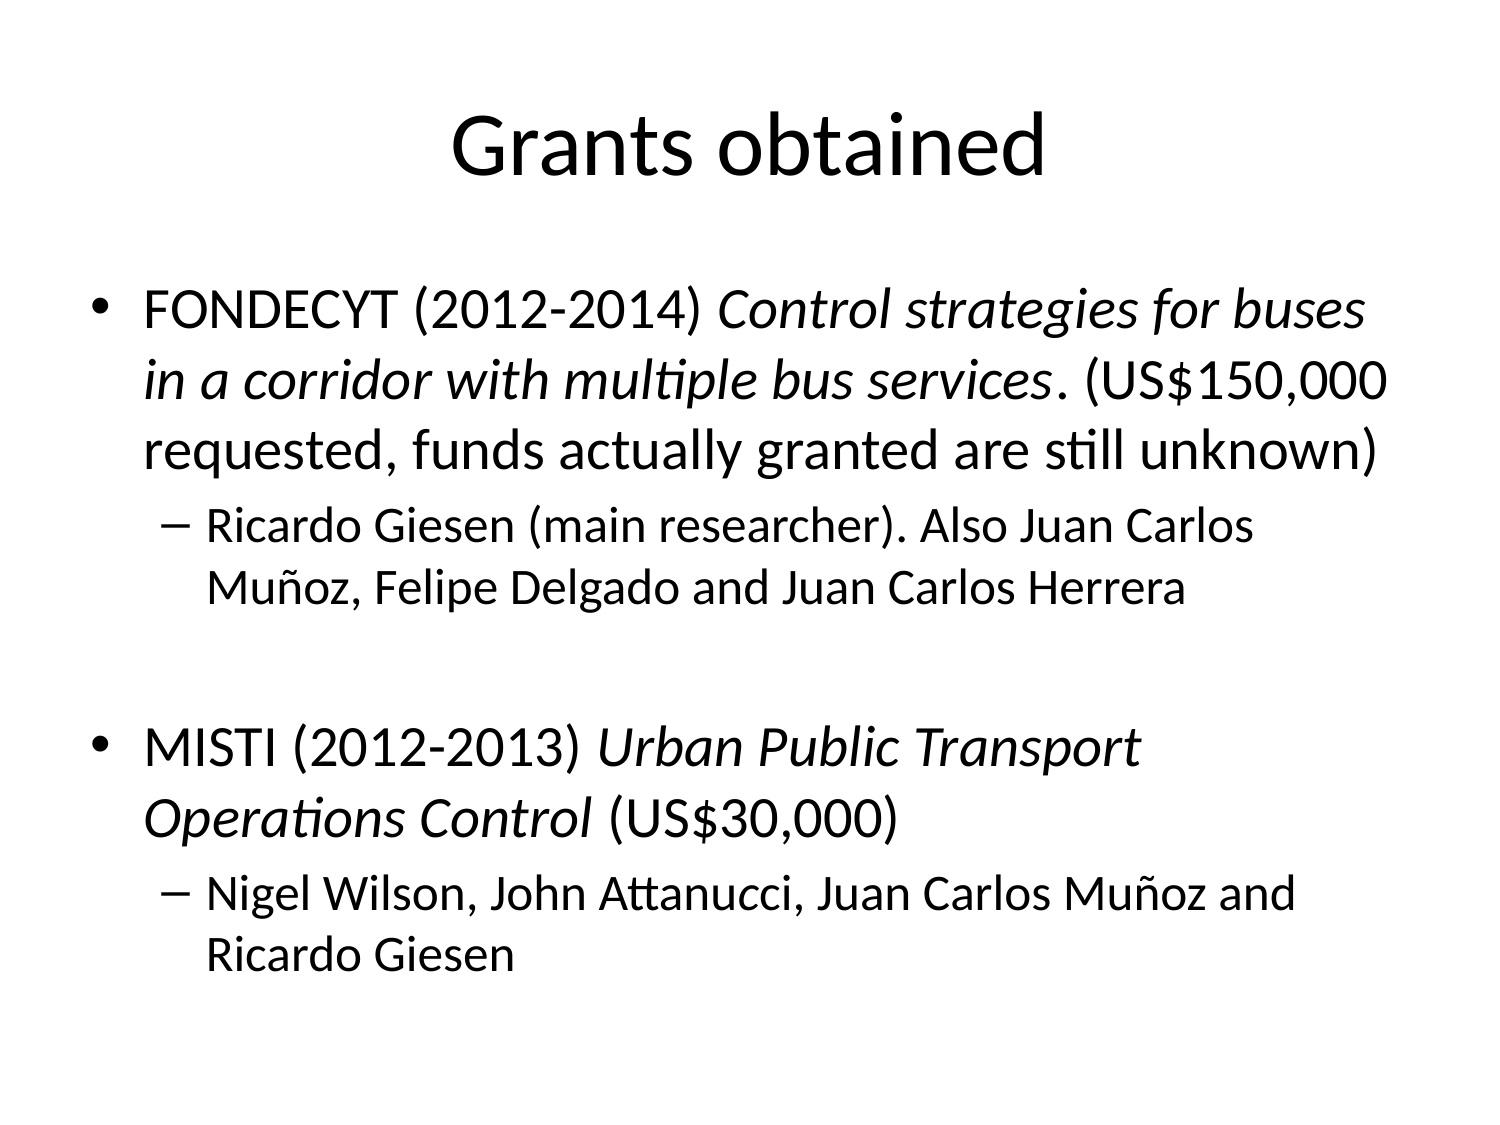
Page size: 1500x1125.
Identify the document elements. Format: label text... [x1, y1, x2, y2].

list FONDECYT (2012-2014) Control strategies for buses in a corridor with multiple bus services. (US$150,000 requested, funds actually granted are still unknown) Ricardo Giesen (main researcher). Also Juan Carlos Muñoz, Felipe Delgado and Juan Carlos Herrera MISTI (2012-2013) Urban Public Transport Operations Control (US$30,000) Nigel Wilson, John Attanucci, Juan Carlos Muñoz and Ricardo Giesen [75, 262, 1425, 1005]
title Grants obtained [75, 45, 1425, 233]
